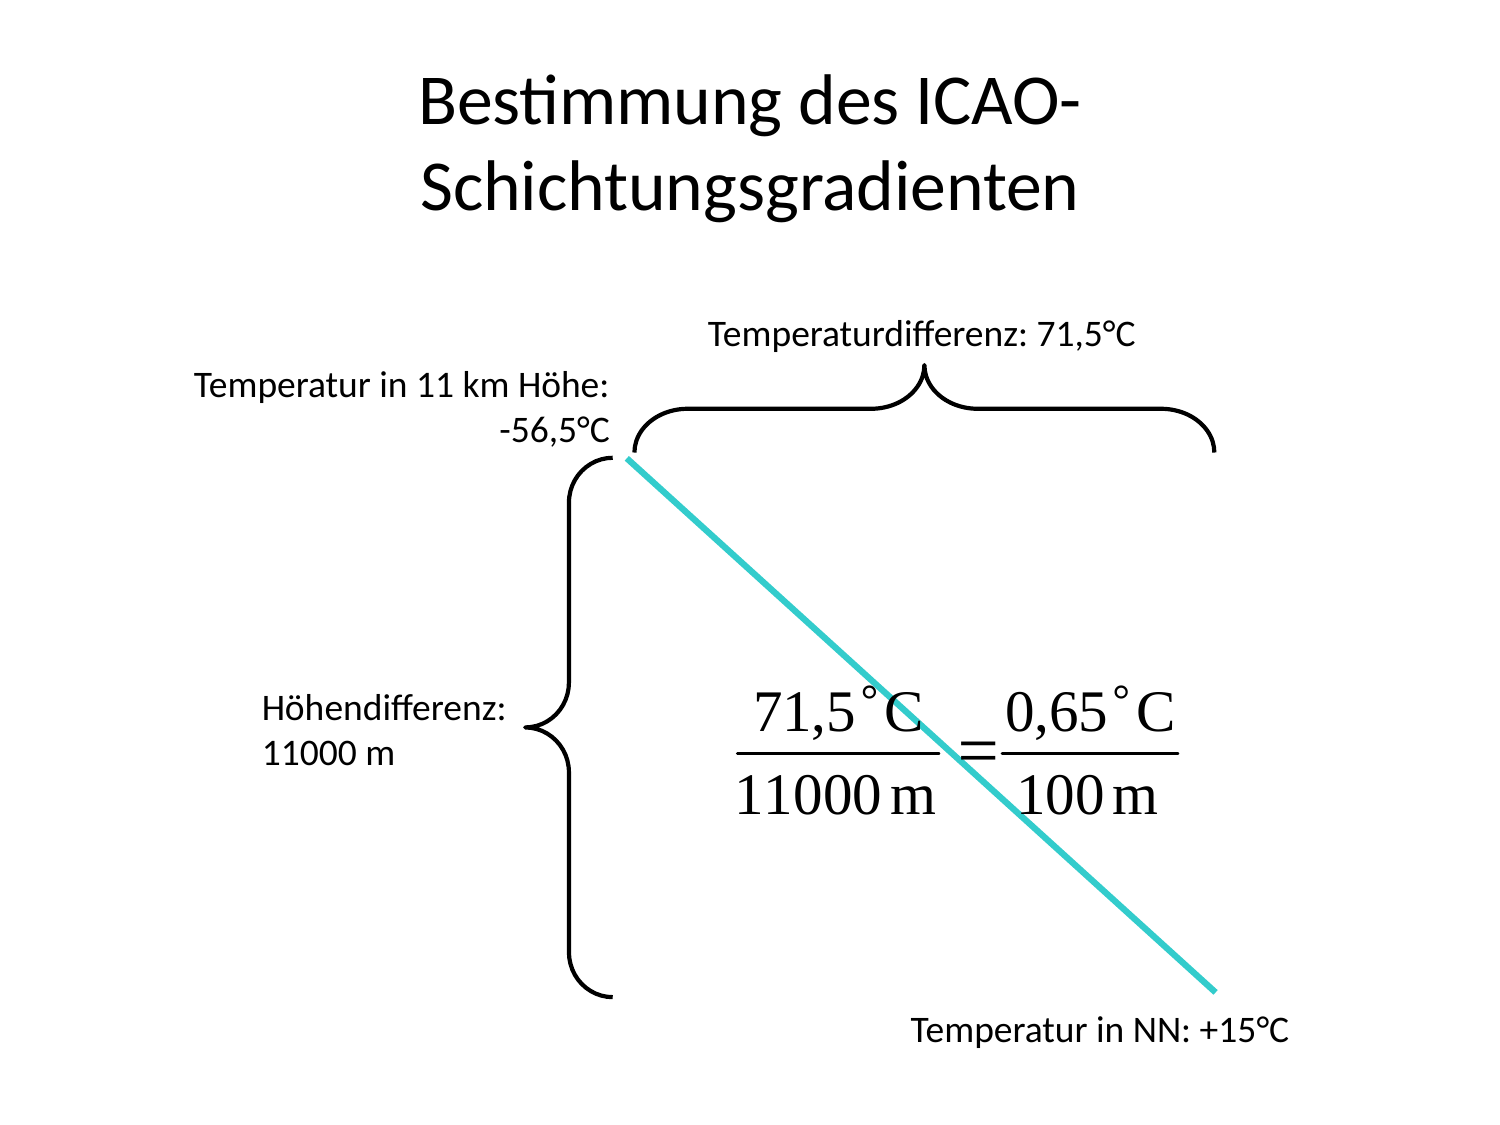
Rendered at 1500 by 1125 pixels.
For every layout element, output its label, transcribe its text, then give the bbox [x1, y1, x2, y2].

title Bestimmung des ICAO-Schichtungsgradienten [75, 45, 1425, 233]
text_box Temperaturdifferenz: 71,5°C [693, 301, 1151, 362]
text_box Temperatur in 11 km Höhe: -56,5°C [178, 352, 625, 458]
text_box [525, 457, 613, 998]
text_box Temperatur in NN: +15°C [895, 997, 1305, 1058]
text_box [726, 674, 1191, 843]
text_box [634, 365, 1215, 453]
text_box Höhendifferenz: 11000 m [247, 676, 522, 781]
